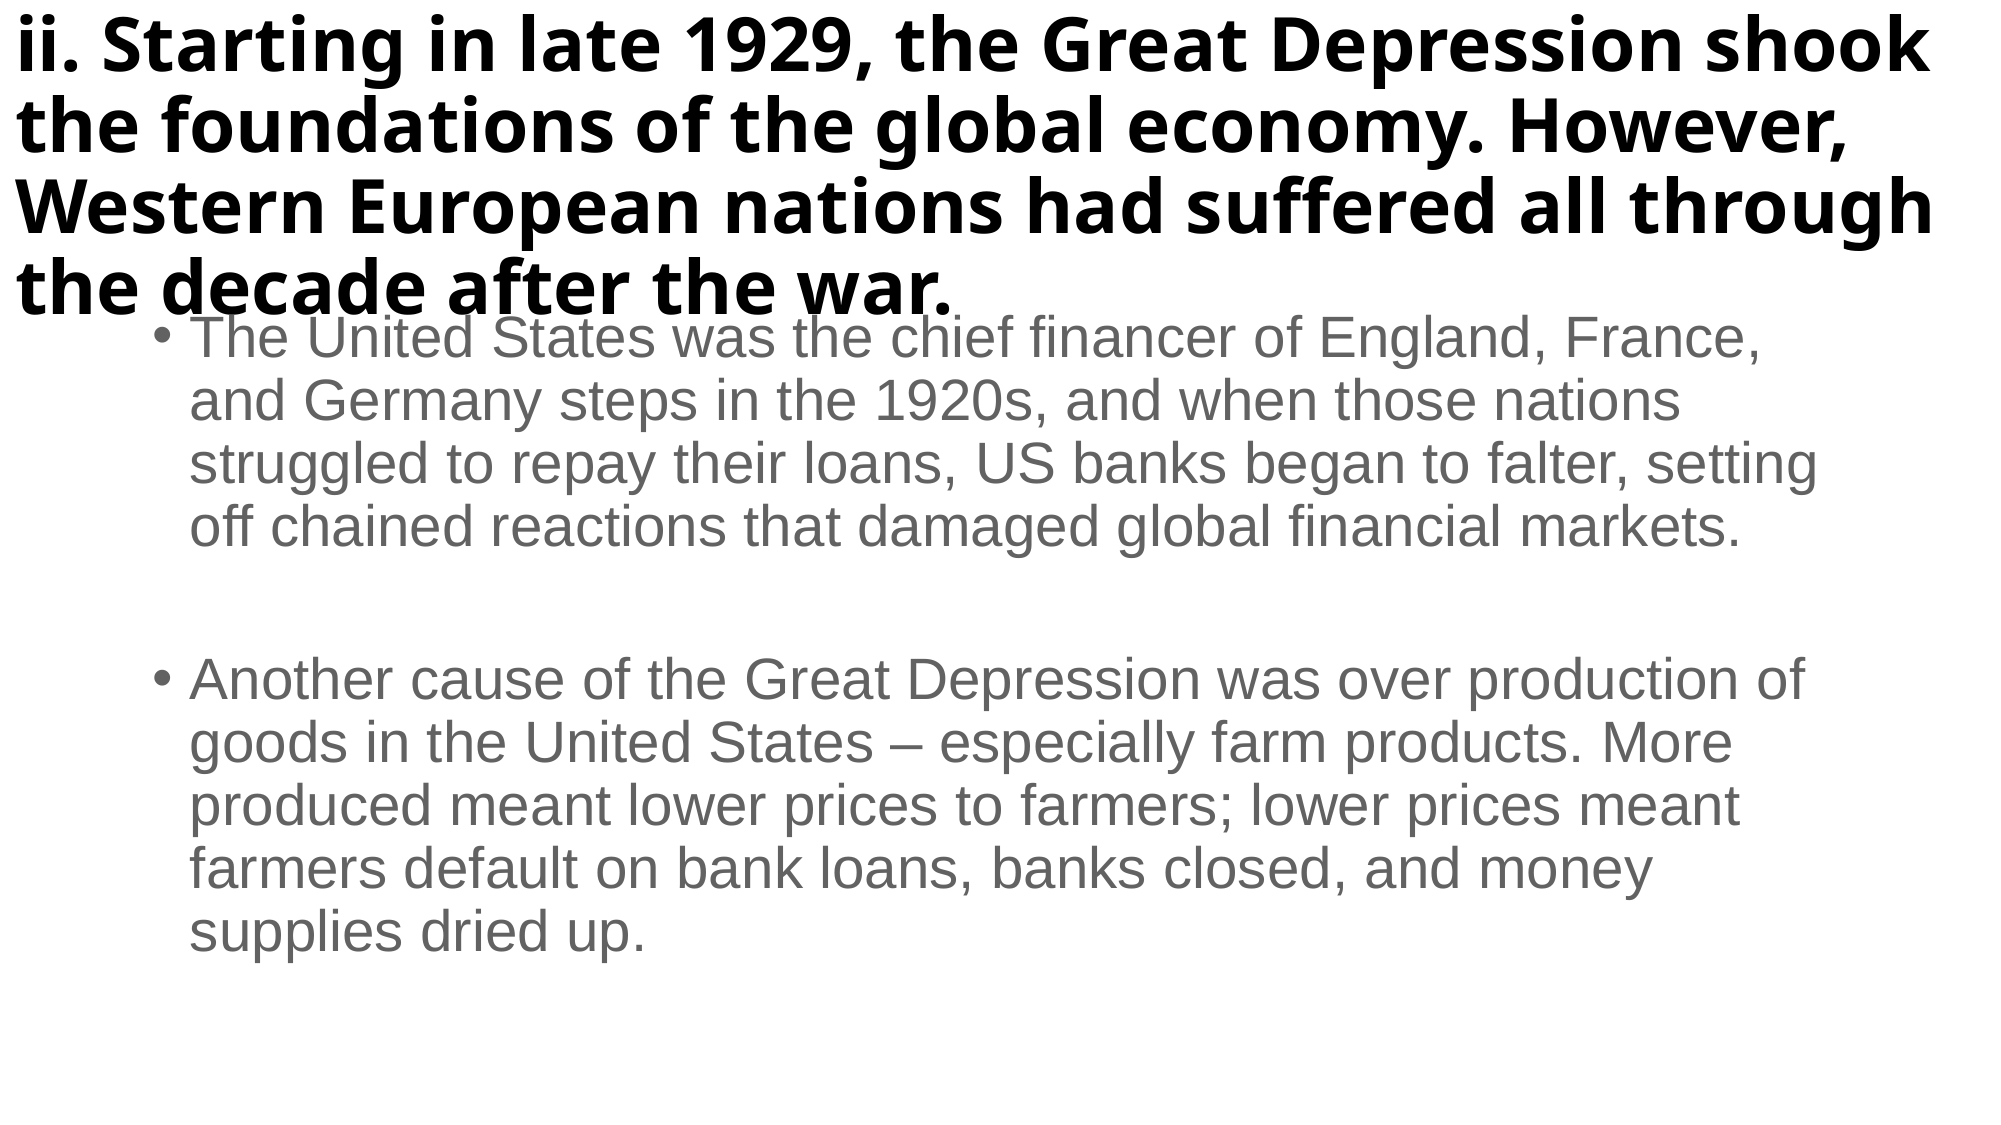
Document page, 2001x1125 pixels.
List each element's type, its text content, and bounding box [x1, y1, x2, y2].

list The United States was the chief financer of England, France, and Germany steps in the 1920s, and when those nations struggled to repay their loans, US banks began to falter, setting off chained reactions that damaged global financial markets. Another cause of the Great Depression was over production of goods in the United States – especially farm products. More produced meant lower prices to farmers; lower prices meant farmers default on bank loans, banks closed, and money supplies dried up. [137, 299, 1863, 1014]
title ii. Starting in late 1929, the Great Depression shook the foundations of the global economy. However, Western European nations had suffered all through the decade after the war. [0, 59, 2000, 278]
